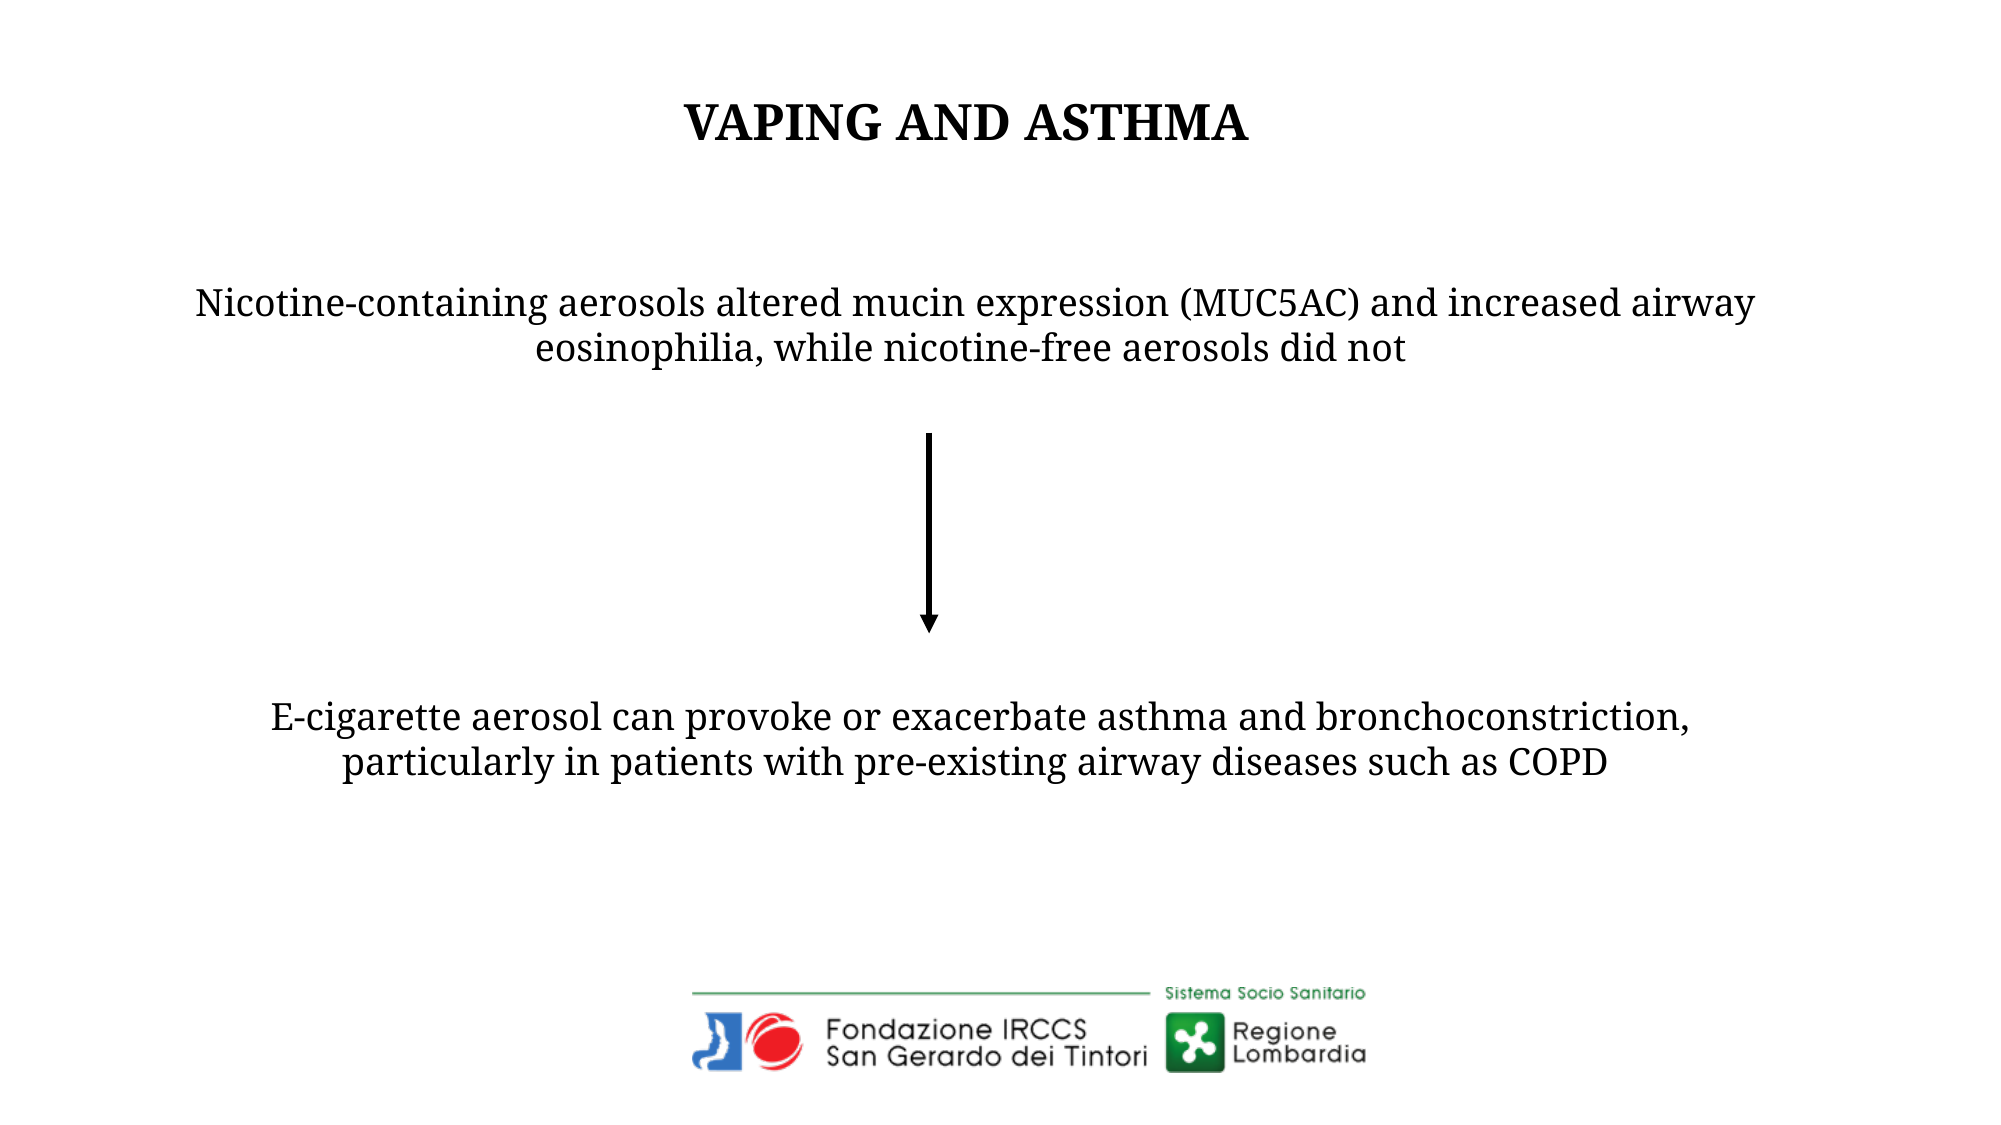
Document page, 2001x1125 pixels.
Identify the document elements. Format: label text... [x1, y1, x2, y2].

title [161, 377, 1862, 596]
text_box Nicotine-containing aerosols altered mucin expression (MUC5AC) and increased airway eosinophilia, while nicotine-free aerosols did not [90, 226, 1862, 377]
text_box VAPING AND ASTHMA [669, 83, 1767, 158]
text_box E-cigarette aerosol can provoke or exacerbate asthma and bronchoconstriction, particularly in patients with pre-existing airway diseases such as COPD [197, 685, 1756, 791]
picture [692, 987, 1367, 1073]
